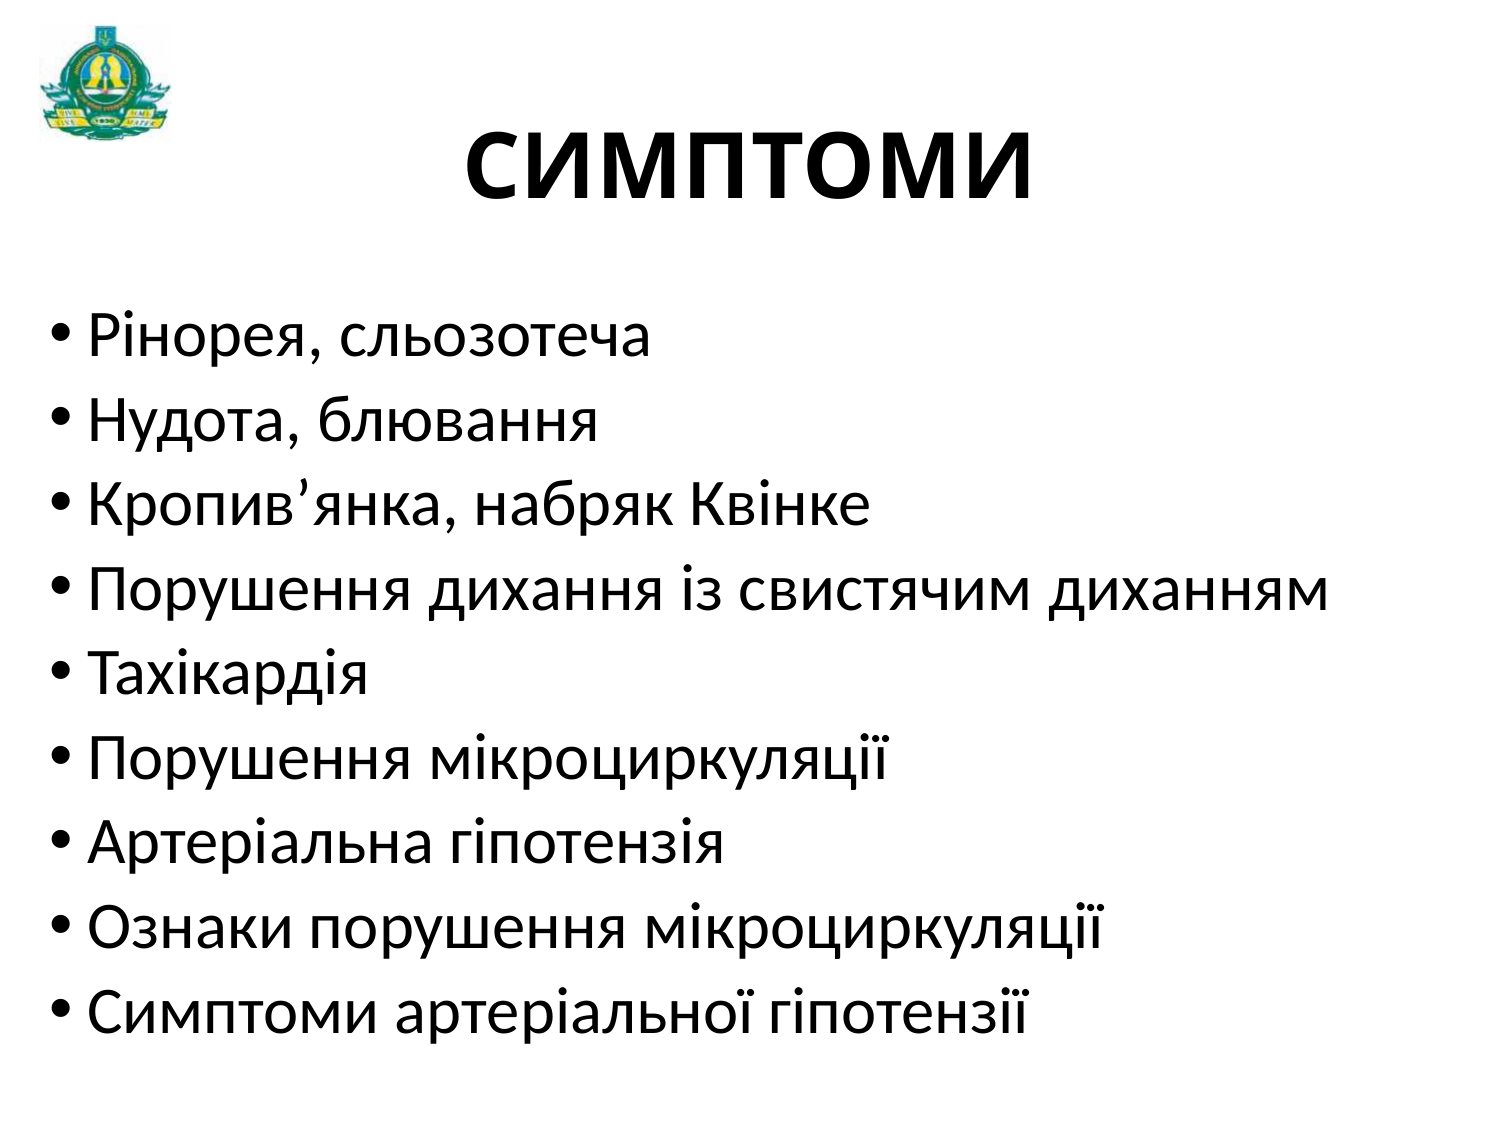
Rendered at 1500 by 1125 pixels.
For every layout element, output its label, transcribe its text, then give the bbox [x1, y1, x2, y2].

picture [39, 25, 172, 142]
list Рінорея, сльозотеча Нудота, блювання Кропив’янка, набряк Квінке Порушення дихання із свистячим диханням Тахікардія Порушення мікроциркуляції Артеріальна гіпотензія Ознаки порушення мікроциркуляції Симптоми артеріальної гіпотензії [41, 290, 1471, 1059]
title СИМПТОМИ [103, 59, 1397, 278]
